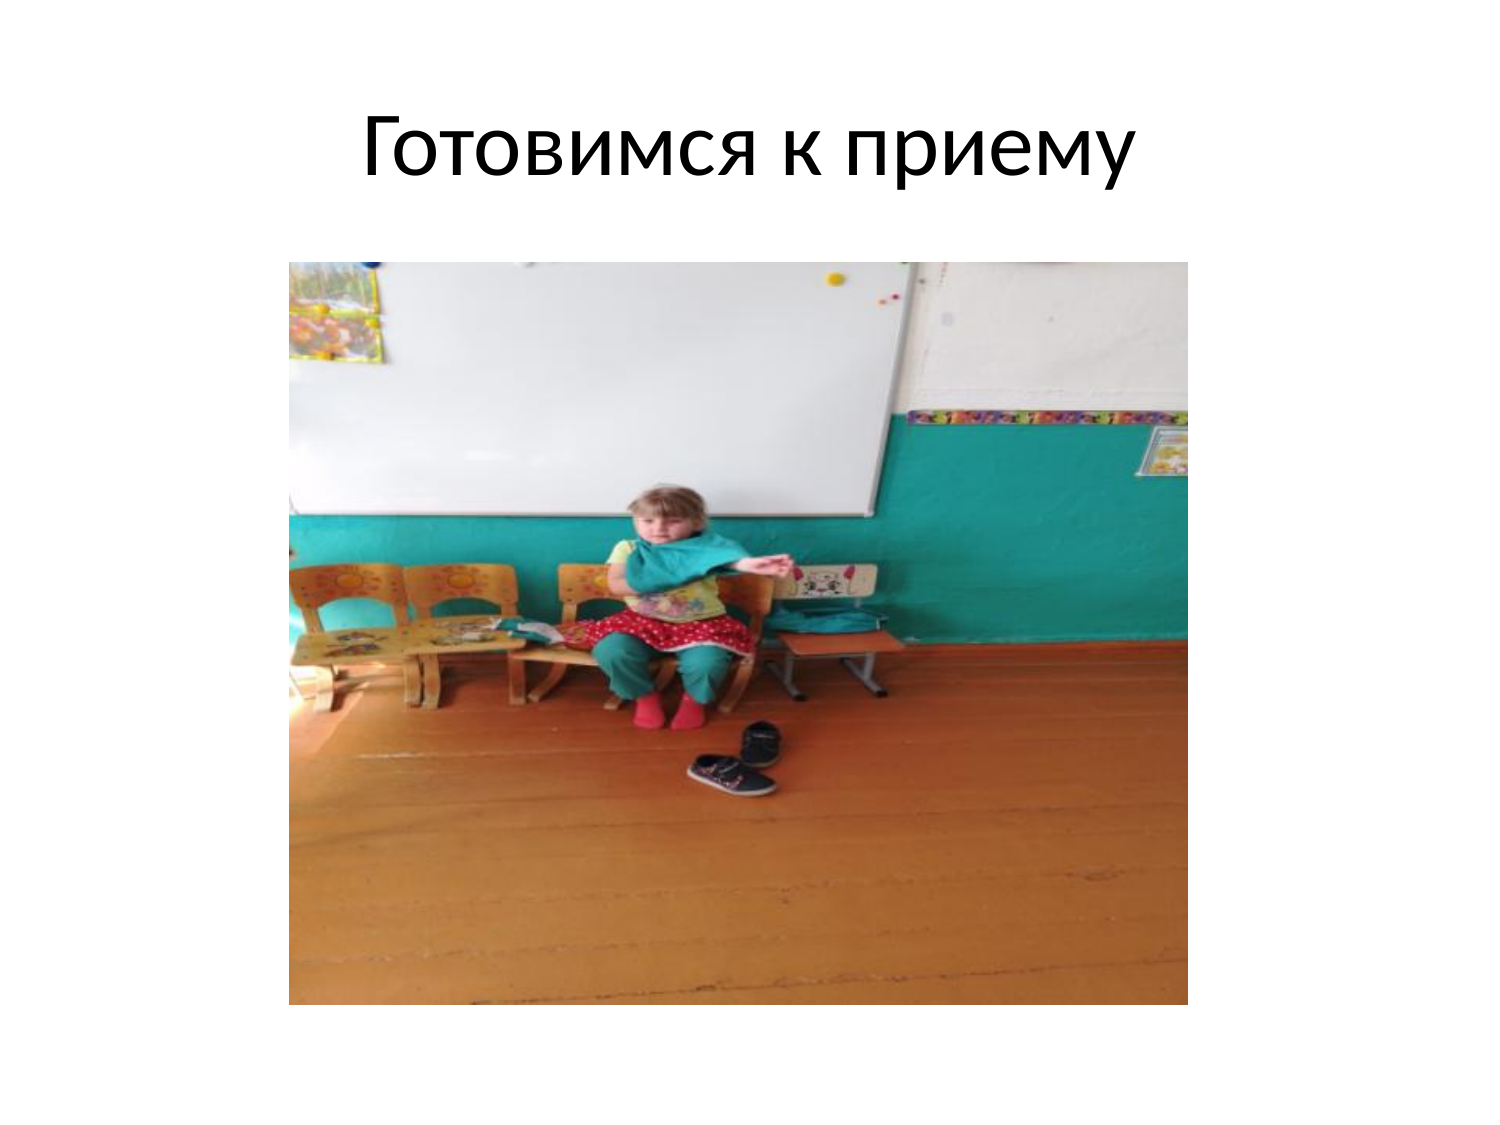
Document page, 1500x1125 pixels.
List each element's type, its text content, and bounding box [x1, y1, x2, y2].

title Готовимся к приему [75, 45, 1425, 233]
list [288, 262, 1188, 1006]
